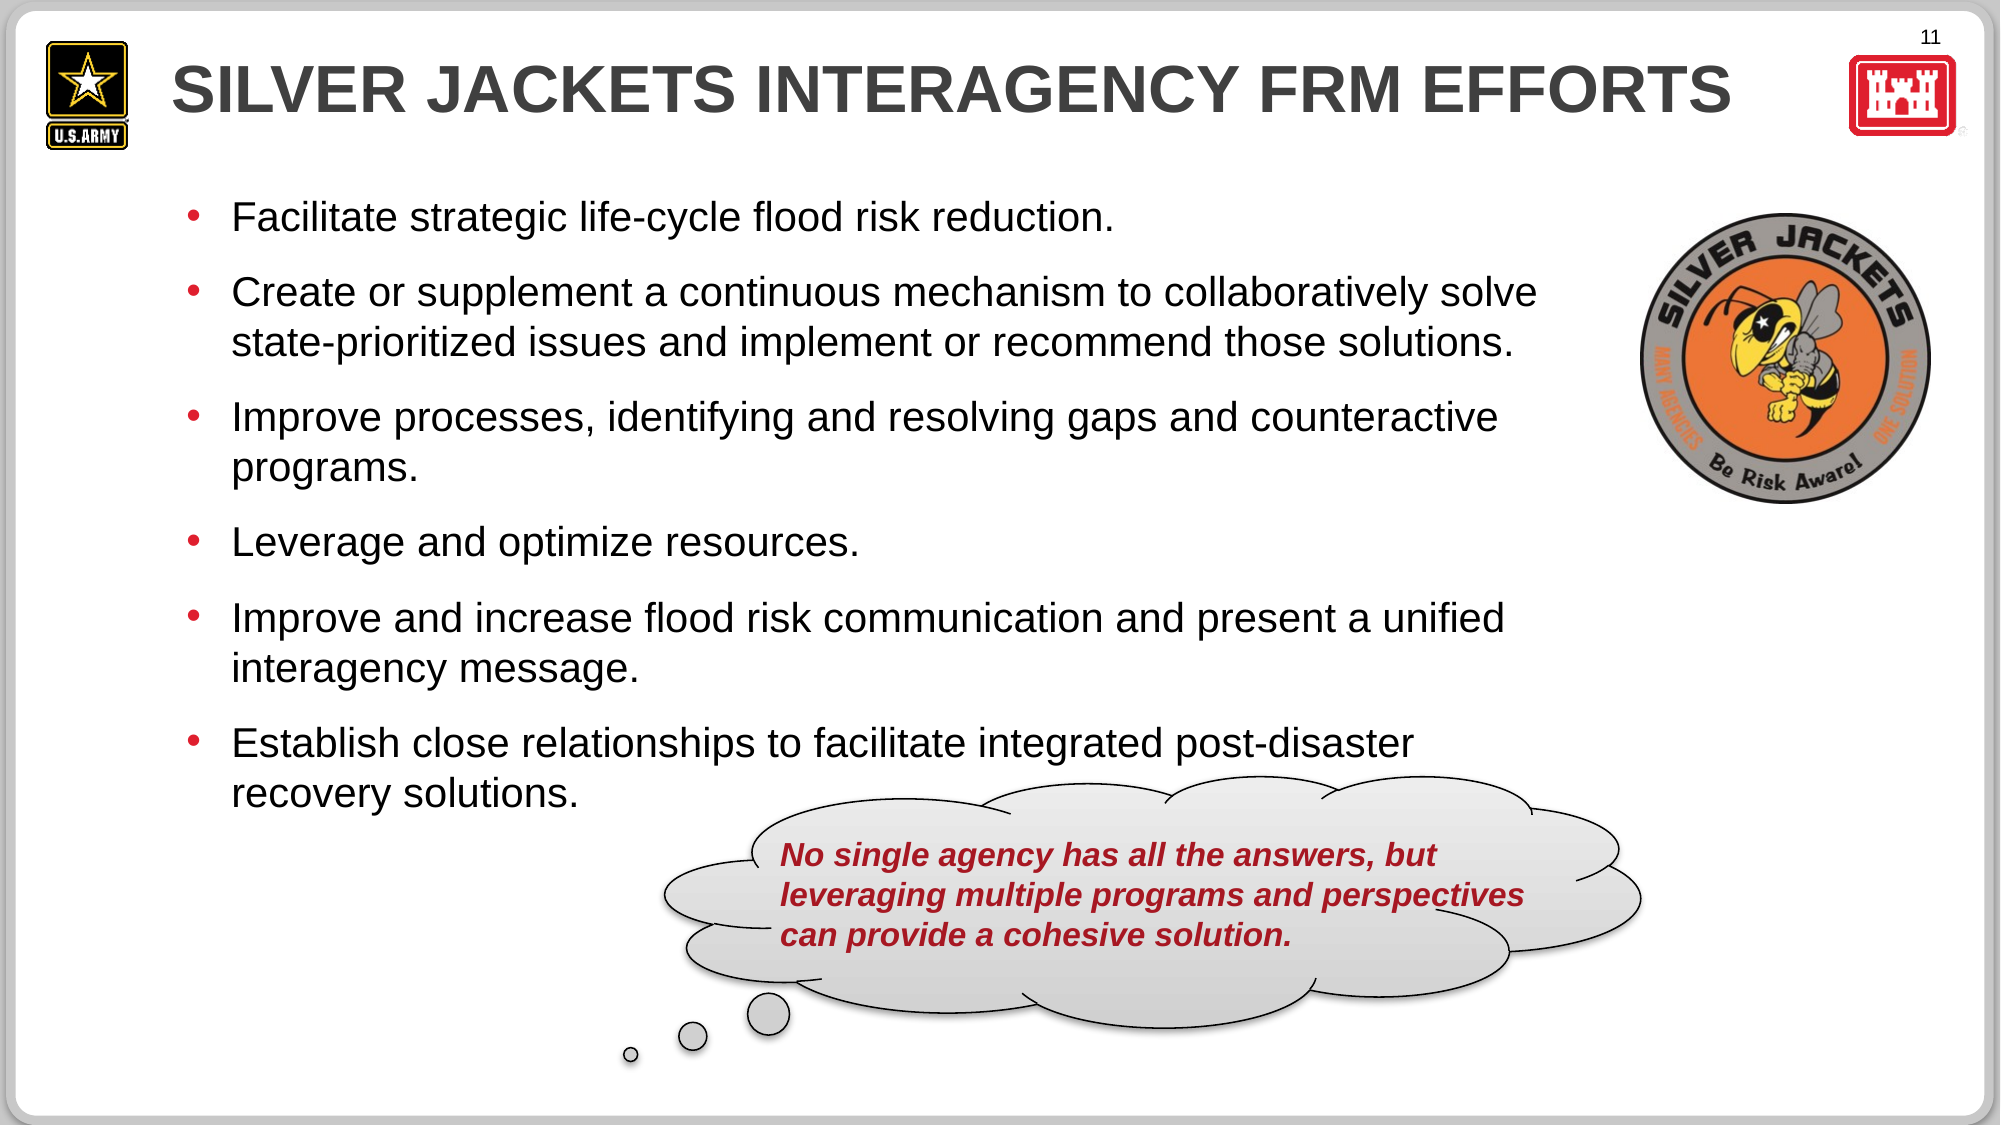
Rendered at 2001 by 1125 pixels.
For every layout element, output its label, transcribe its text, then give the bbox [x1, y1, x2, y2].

picture [46, 41, 129, 150]
text_box [1600, 825, 1642, 936]
text_box [771, 775, 1599, 825]
text_box [663, 829, 1508, 1029]
text_box [678, 1021, 708, 1051]
text_box [746, 992, 791, 1036]
picture [1640, 213, 1931, 504]
text_box No single agency has all the answers, but leveraging multiple programs and perspectives can provide a cohesive solution. [765, 825, 1600, 961]
text_box Facilitate strategic life-cycle flood risk reduction. Create or supplement a continuous mechanism to collaboratively solve state-prioritized issues and implement or recommend those solutions. Improve processes, identifying and resolving gaps and counteractive programs. Leverage and optimize resources. Improve and increase flood risk communication and present a unified interagency message. Establish close relationships to facilitate integrated post-disaster recovery solutions. [171, 182, 1578, 823]
text_box [622, 1046, 639, 1063]
picture [1848, 54, 1968, 137]
title Silver Jackets Interagency FRM Efforts [156, 20, 1828, 151]
